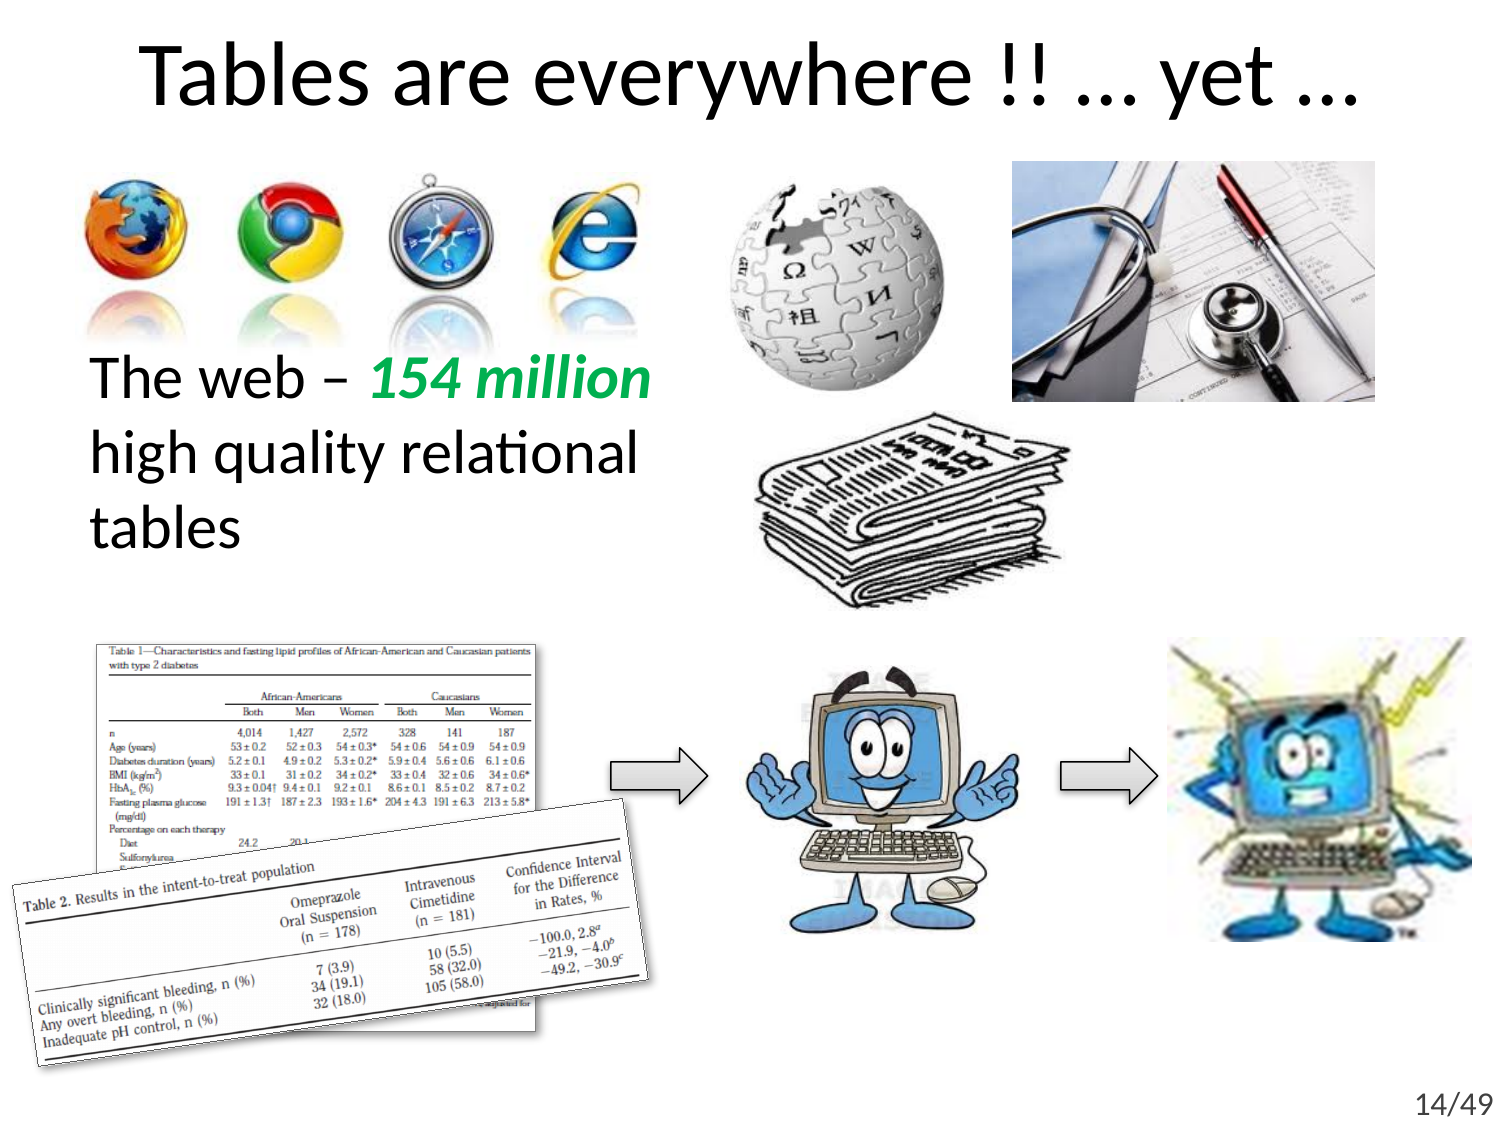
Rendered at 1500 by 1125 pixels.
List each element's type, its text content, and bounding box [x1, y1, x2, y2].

picture [13, 643, 648, 1066]
title Tables are everywhere !! … yet … [74, 0, 1426, 163]
picture [739, 664, 1026, 940]
picture [1167, 637, 1472, 942]
text_box The web – 154 million high quality relational tables [74, 328, 675, 568]
picture [74, 172, 663, 382]
picture [724, 175, 951, 402]
slide_number 14/49 [1329, 1074, 1500, 1125]
text_box [610, 747, 709, 805]
text_box [1060, 747, 1159, 805]
picture [1012, 160, 1375, 402]
picture [753, 410, 1073, 612]
